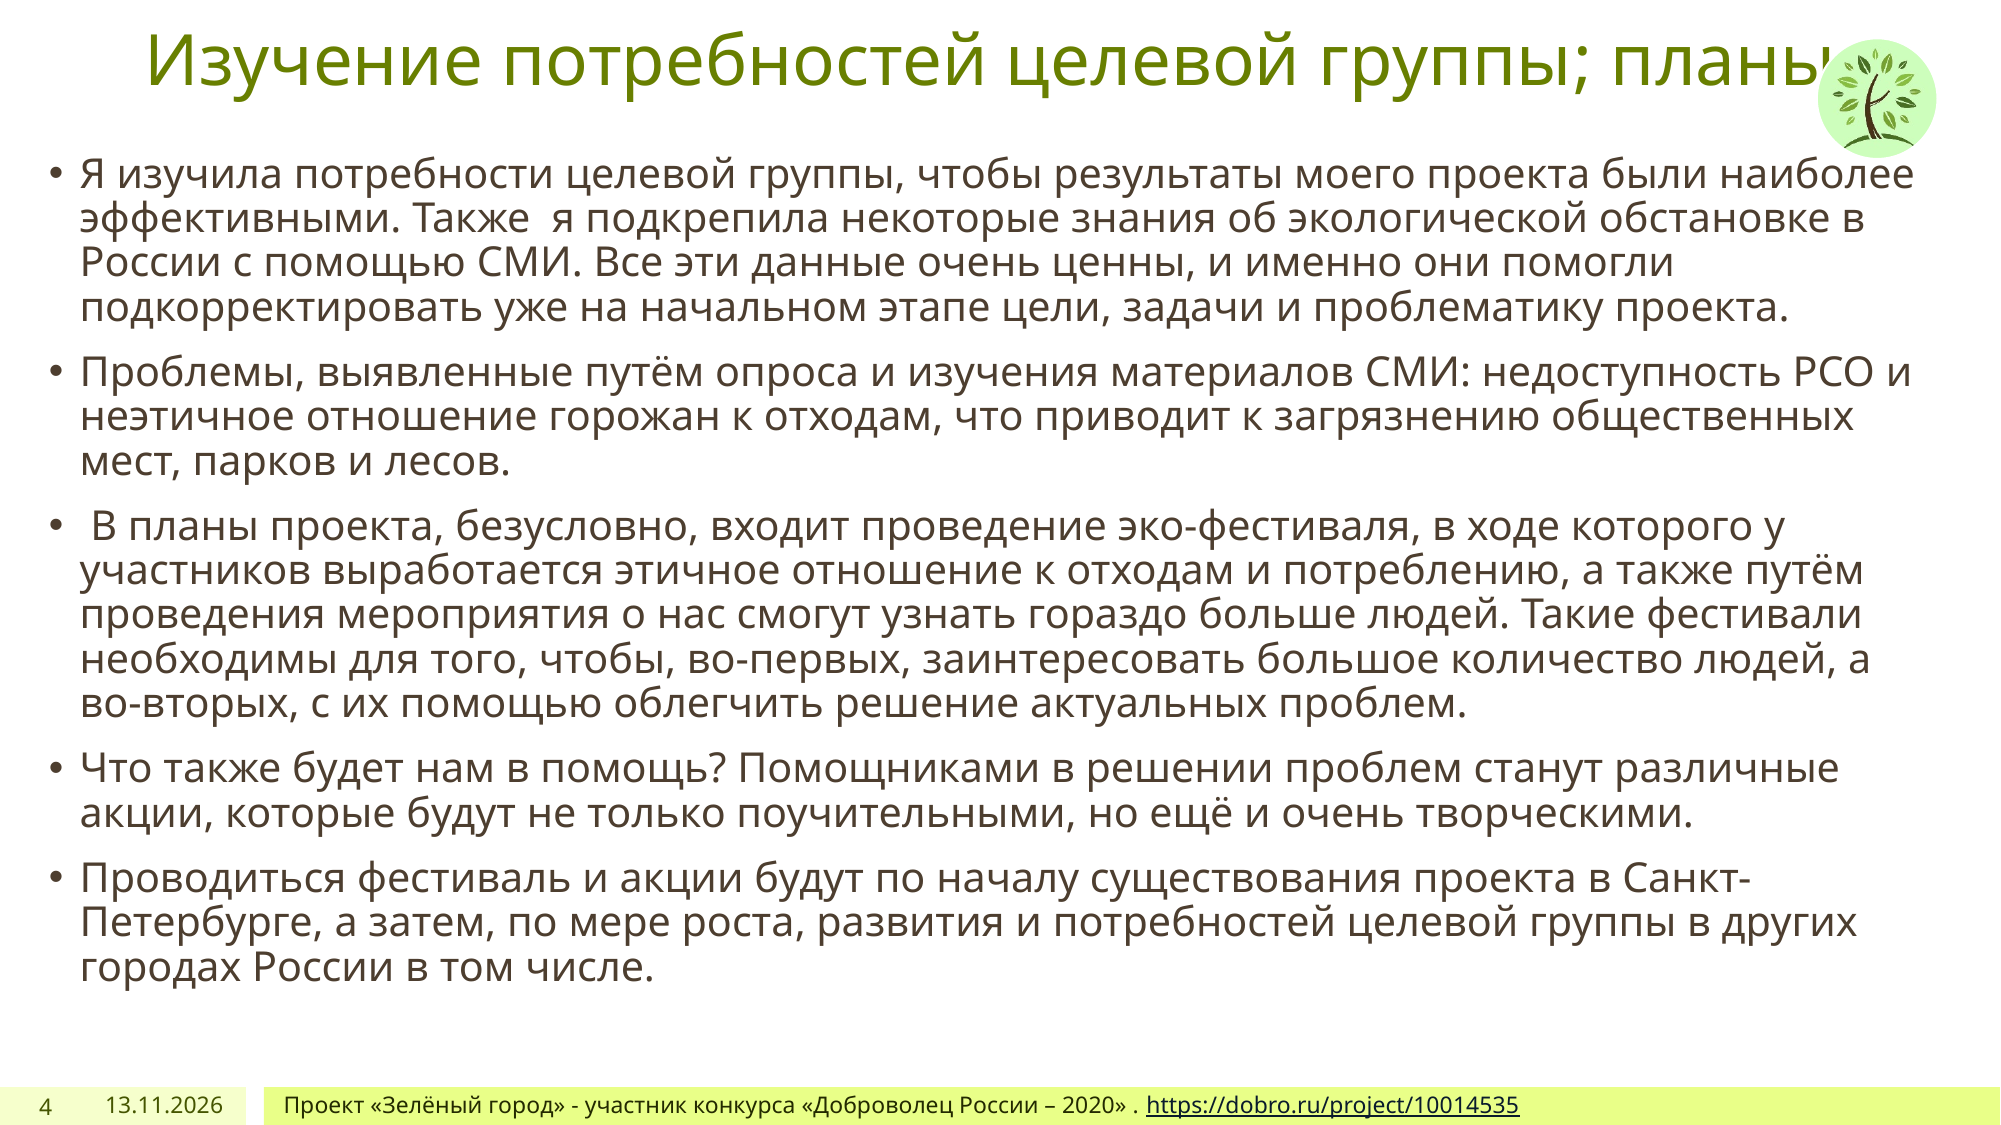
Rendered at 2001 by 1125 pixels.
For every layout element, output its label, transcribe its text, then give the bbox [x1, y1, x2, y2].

slide_number 4 [0, 1087, 68, 1125]
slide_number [74, 1087, 239, 1125]
footer Проект «Зелёный город» - участник конкурса «Доброволец России – 2020» . https://dobro.ru/project/10014535 [268, 1087, 1769, 1125]
title Изучение потребностей целевой группы; планы. [0, 4, 1758, 108]
list Я изучила потребности целевой группы, чтобы результаты моего проекта были наиболее эффективными. Также я подкрепила некоторые знания об экологической обстановке в России с помощью СМИ. Все эти данные очень ценны, и именно они помогли подкорректировать уже на начальном этапе цели, задачи и проблематику проекта. Проблемы, выявленные путём опроса и изучения материалов СМИ: недоступность РСО и неэтичное отношение горожан к отходам, что приводит к загрязнению общественных мест, парков и лесов. В планы проекта, безусловно, входит проведение эко-фестиваля, в ходе которого у участников выработается этичное отношение к отходам и потреблению, а также путём проведения мероприятия о нас смогут узнать гораздо больше людей. Такие фестивали необходимы для того, чтобы, во-первых, заинтересовать большое количество людей, а во-вторых, с их помощью облегчить решение актуальных проблем. Что также будет нам в помощь? Помощниками в решении проблем станут различные акции, которые будут не только поучительными, но ещё и очень творческими. Проводиться фестиваль и акции будут по началу существования проекта в Санкт-Петербурге, а затем, по мере роста, развития и потребностей целевой группы в других городах России в том числе. [33, 145, 1935, 1013]
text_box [1758, 0, 2000, 211]
